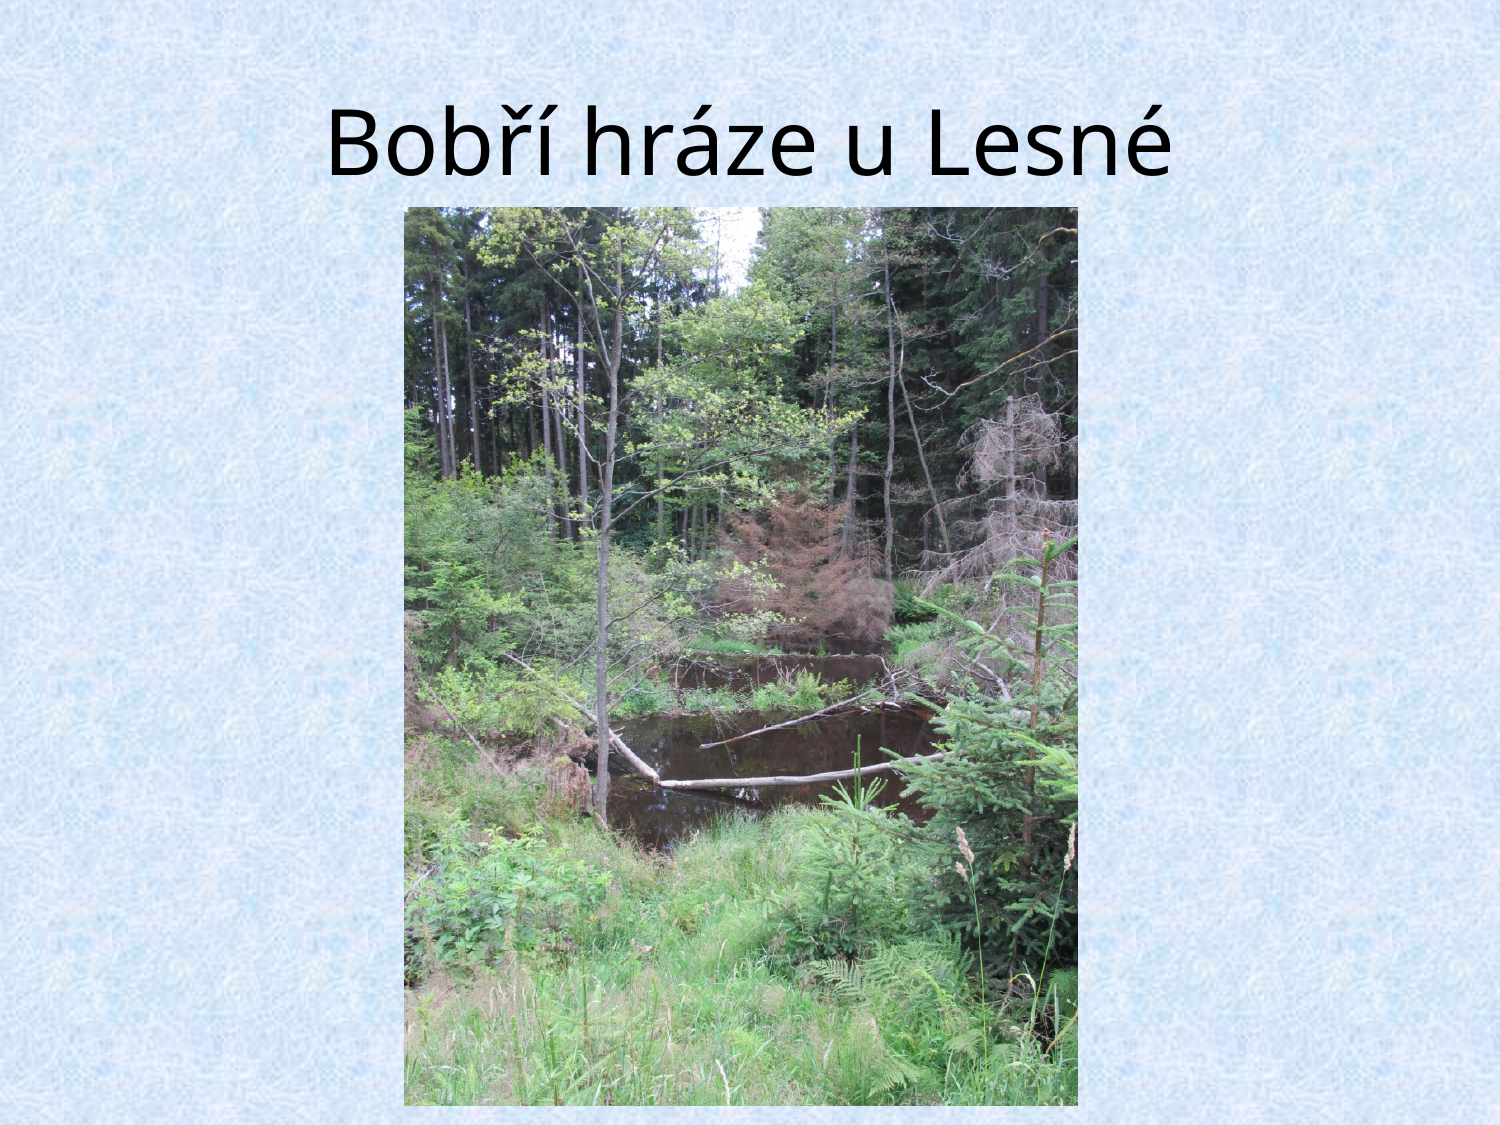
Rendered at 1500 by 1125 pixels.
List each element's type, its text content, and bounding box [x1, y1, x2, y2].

title Bobří hráze u Lesné [74, 44, 1426, 233]
picture [0, 0, 1500, 1125]
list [404, 207, 1078, 1107]
